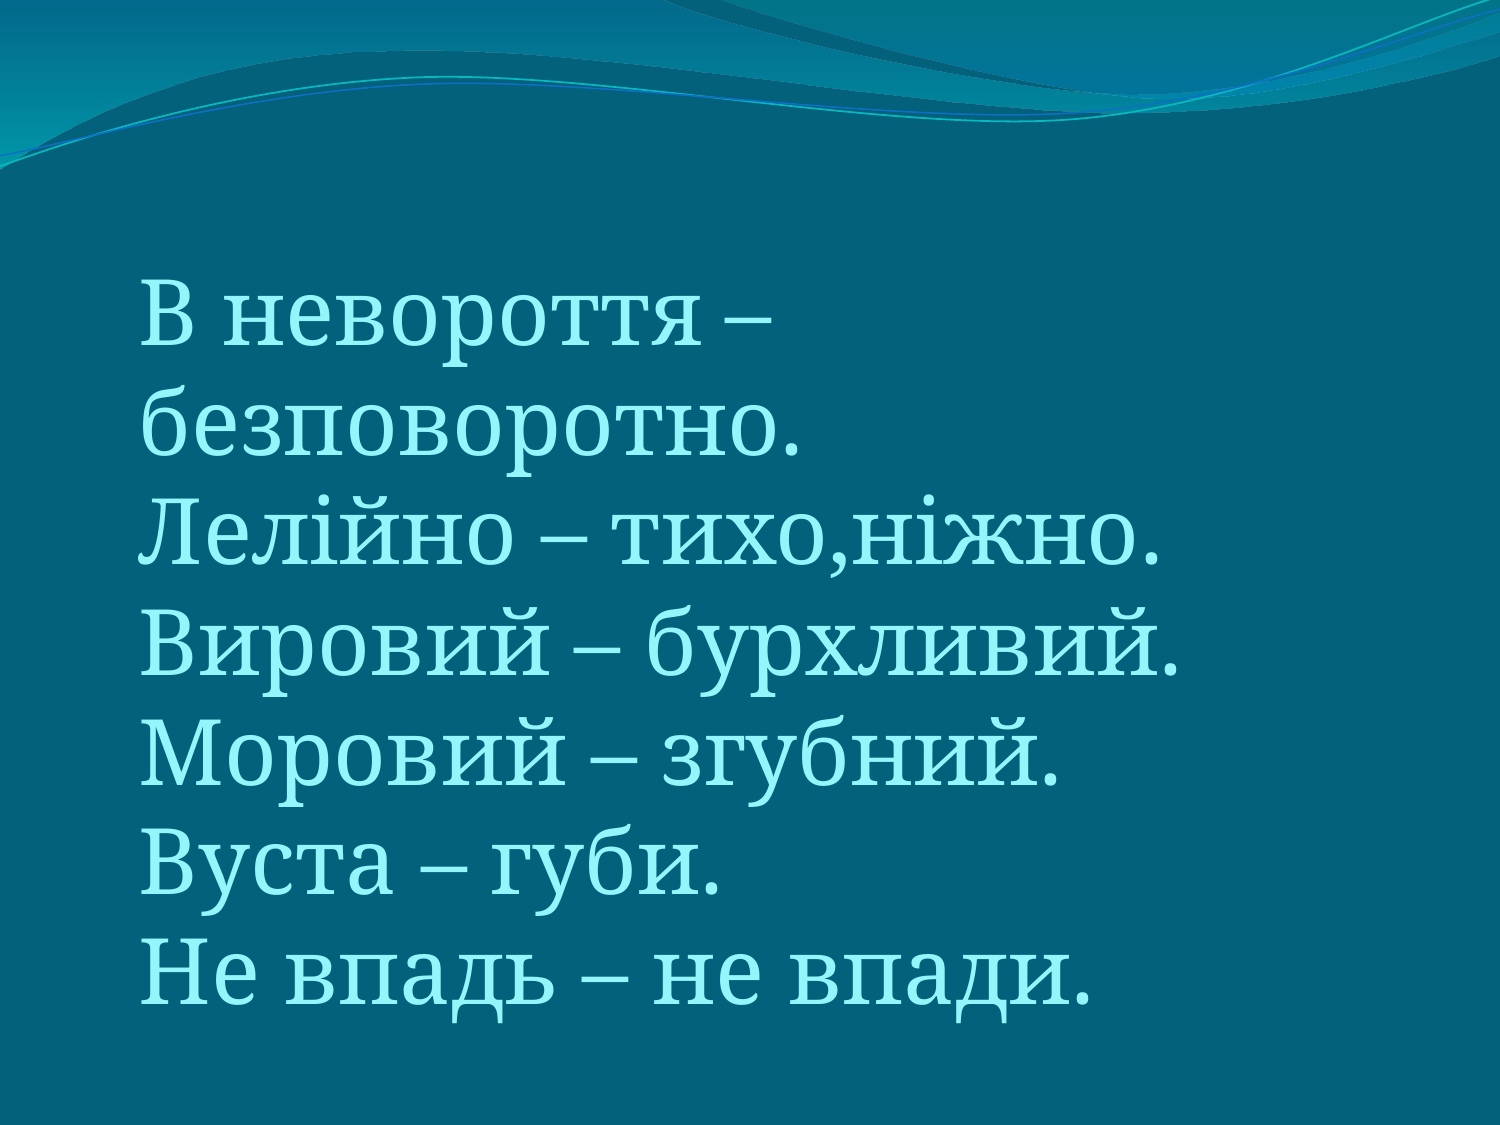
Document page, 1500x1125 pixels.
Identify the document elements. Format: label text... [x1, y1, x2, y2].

text_box В невороття – безповоротно. Лелійно – тихо,ніжно. Вировий – бурхливий. Моровий – згубний. Вуста – губи. Не впадь – не впади. [123, 246, 1418, 1031]
